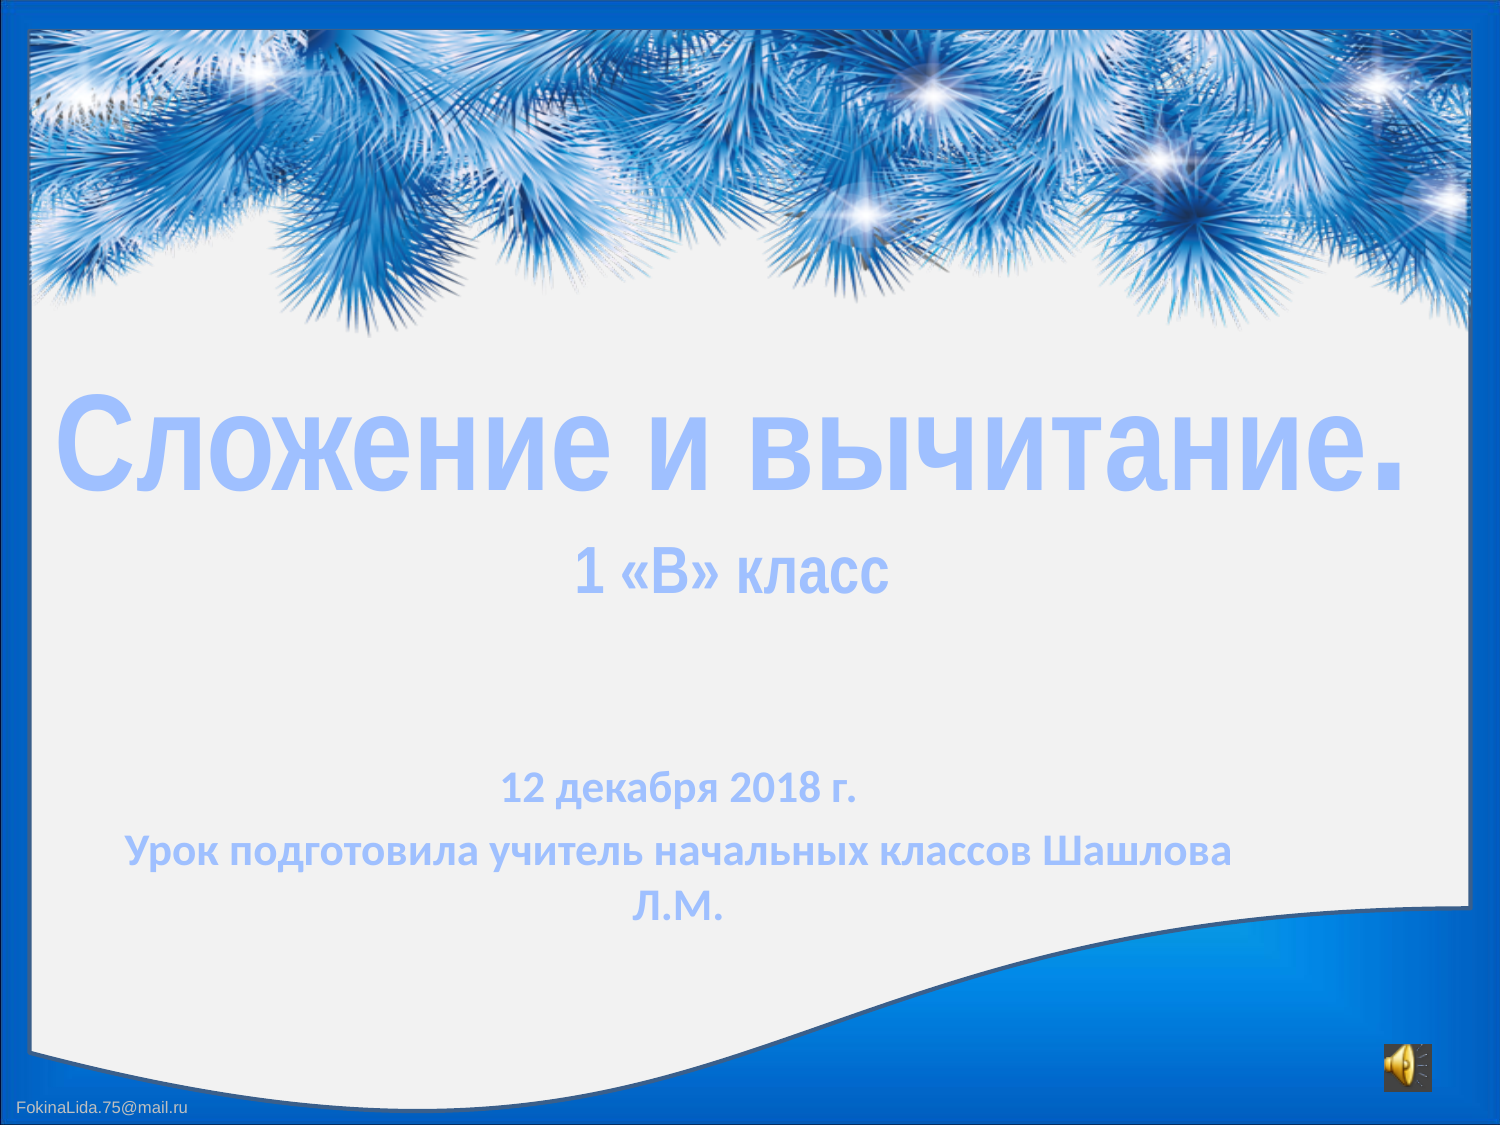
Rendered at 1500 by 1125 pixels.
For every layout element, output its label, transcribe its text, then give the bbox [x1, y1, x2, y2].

picture [0, 0, 1500, 1125]
title Сложение и вычитание. 1 «В» класс [0, 304, 1466, 610]
picture [29, 30, 1471, 338]
subtitle 12 декабря 2018 г. Урок подготовила учитель начальных классов Шашлова Л.М. [81, 749, 1276, 938]
